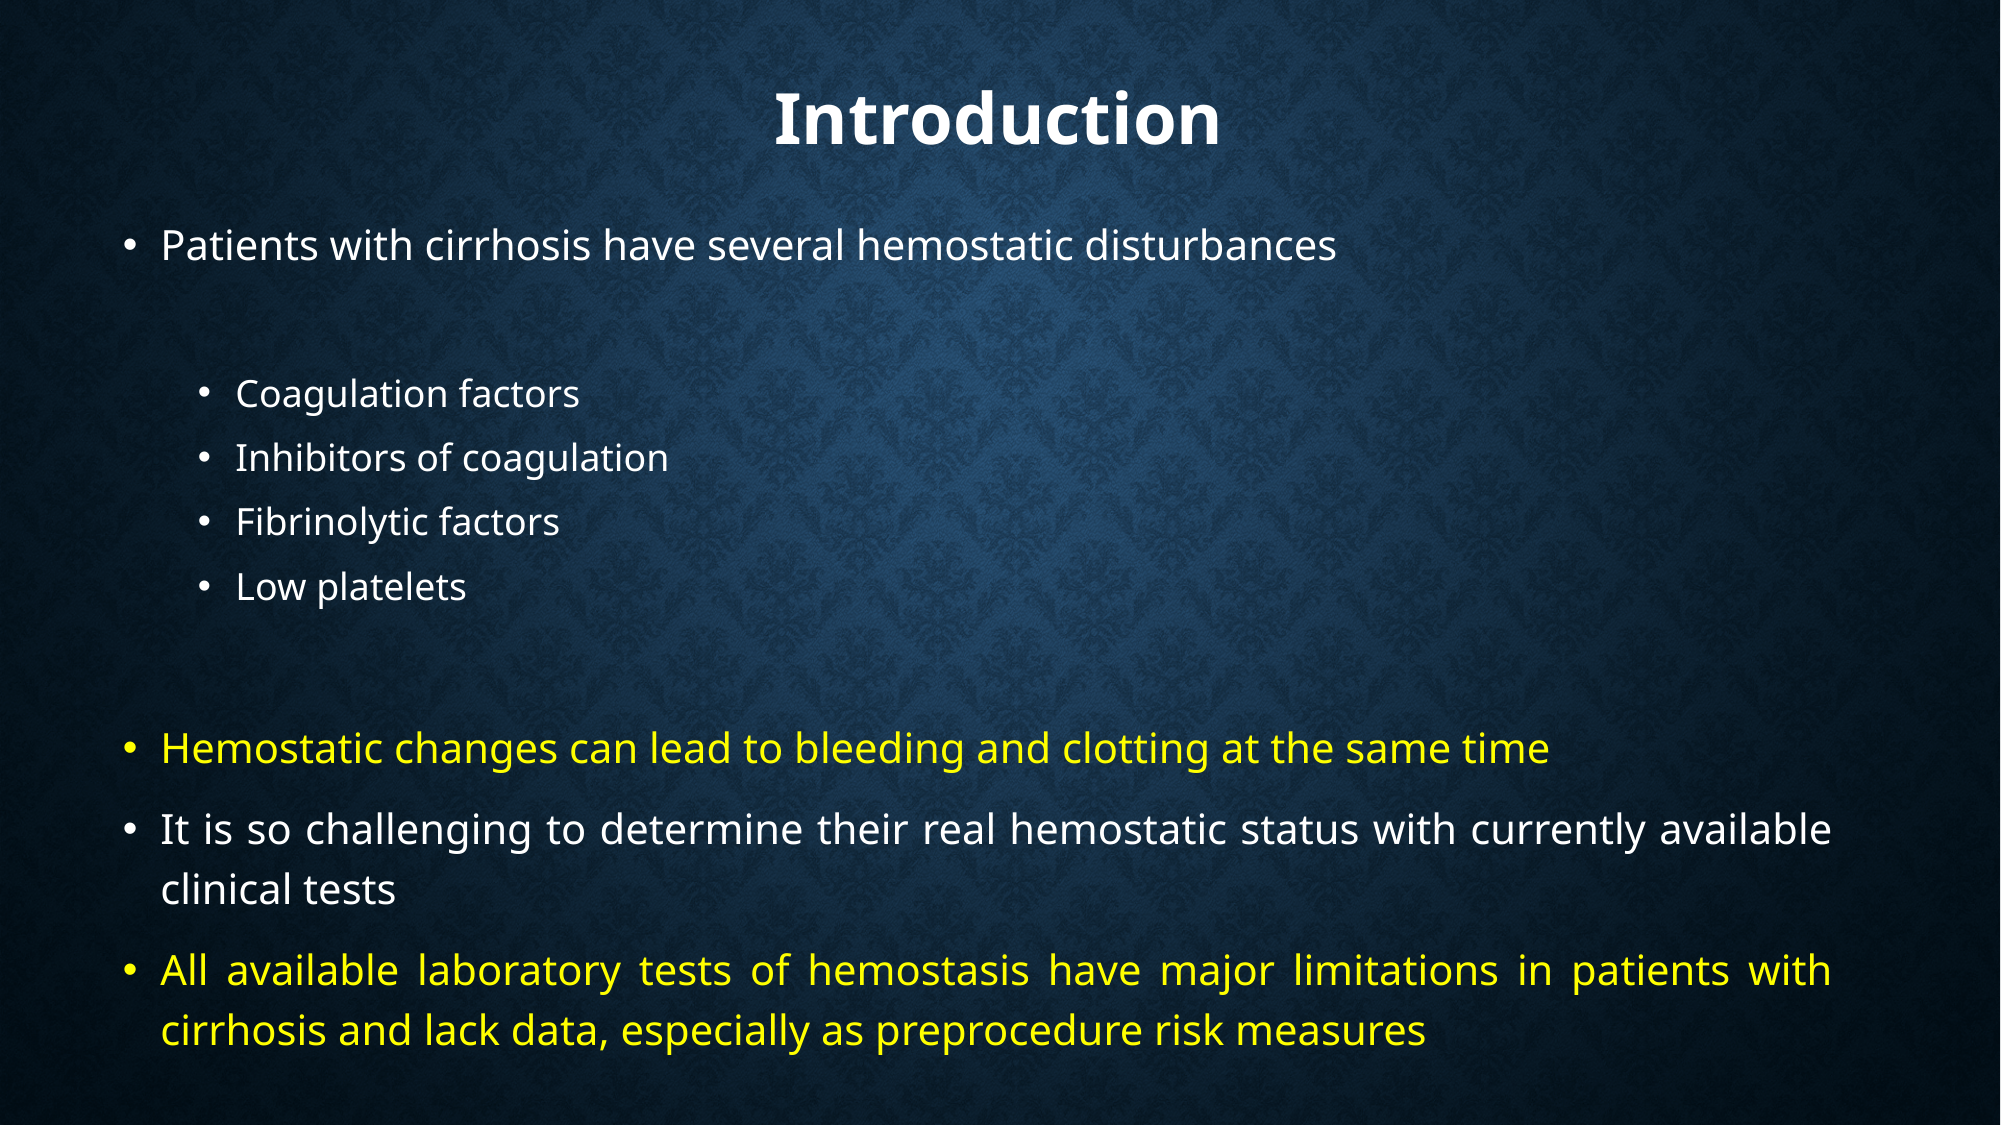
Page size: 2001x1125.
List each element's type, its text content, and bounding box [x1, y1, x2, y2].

list Patients with cirrhosis have several hemostatic disturbances Coagulation factors Inhibitors of coagulation Fibrinolytic factors Low platelets Hemostatic changes can lead to bleeding and clotting at the same time It is so challenging to determine their real hemostatic status with currently available clinical tests All available laboratory tests of hemostasis have major limitations in patients with cirrhosis and lack data, especially as preprocedure risk measures [107, 201, 1849, 1071]
title Introduction [149, 12, 1849, 201]
